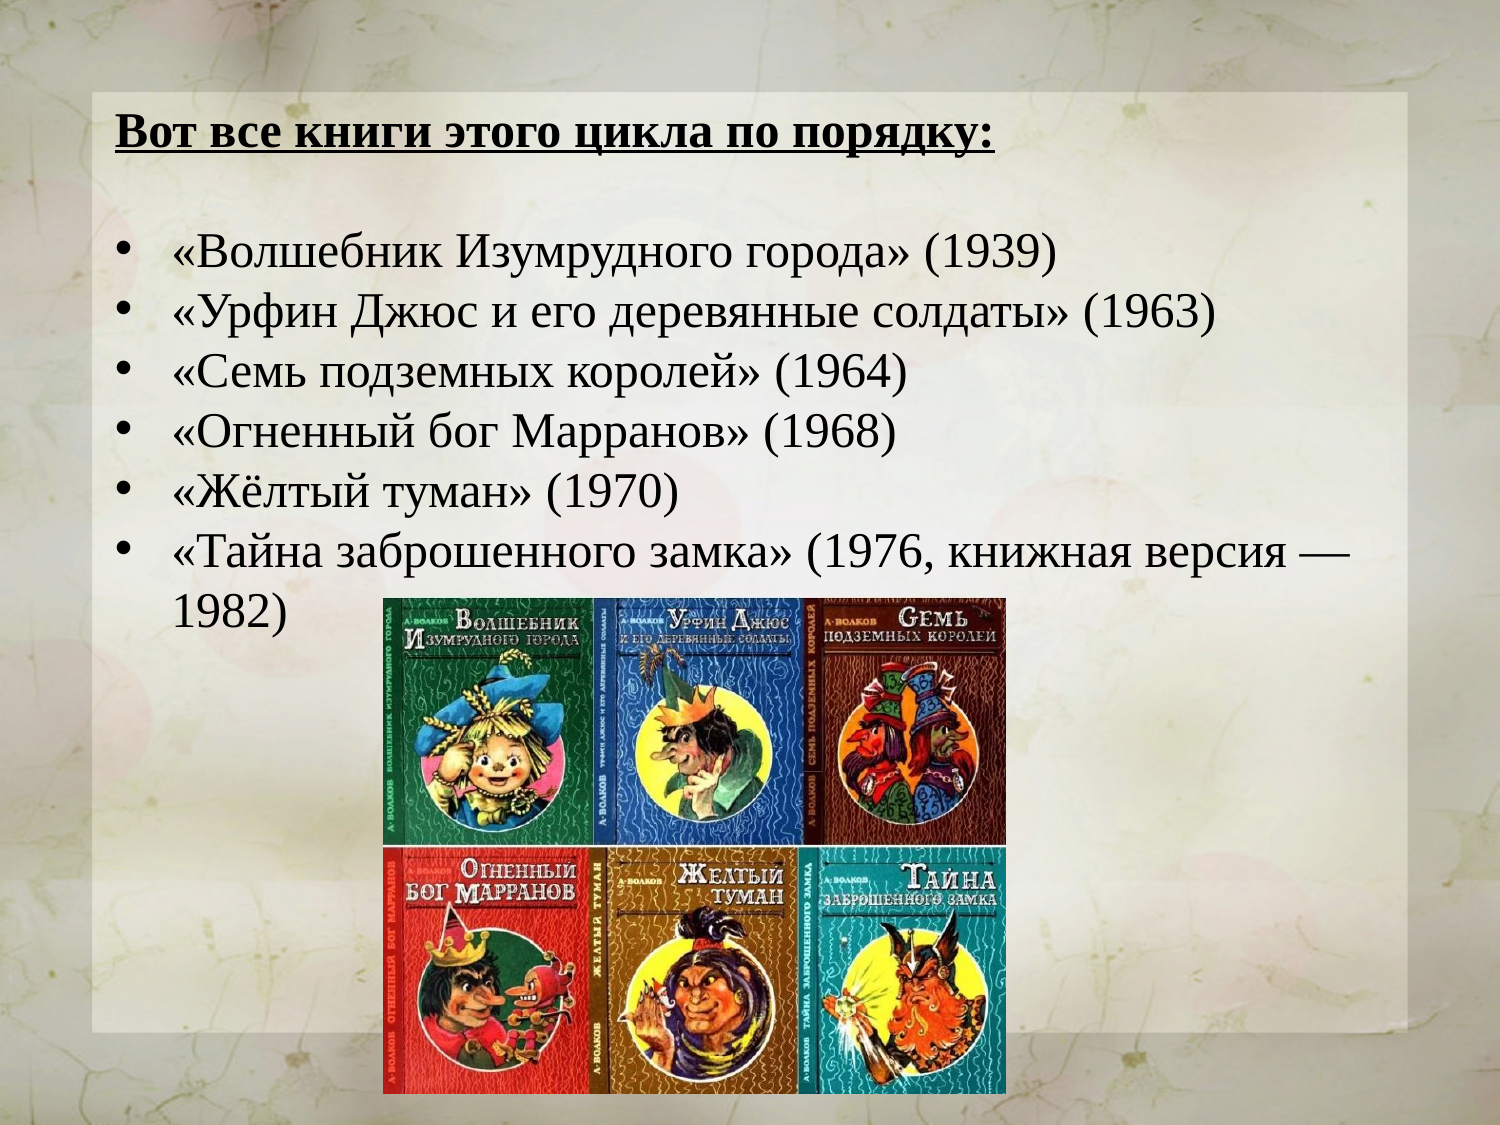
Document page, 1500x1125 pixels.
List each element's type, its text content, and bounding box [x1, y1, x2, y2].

text_box Вот все книги этого цикла по порядку: «Волшебник Изумрудного города» (1939) «Урфин Джюс и его деревянные солдаты» (1963) «Семь подземных королей» (1964) «Огненный бог Марранов» (1968) «Жёлтый туман» (1970) «Тайна заброшенного замка» (1976, книжная версия — 1982) [100, 89, 1424, 645]
picture [0, 0, 1500, 1125]
